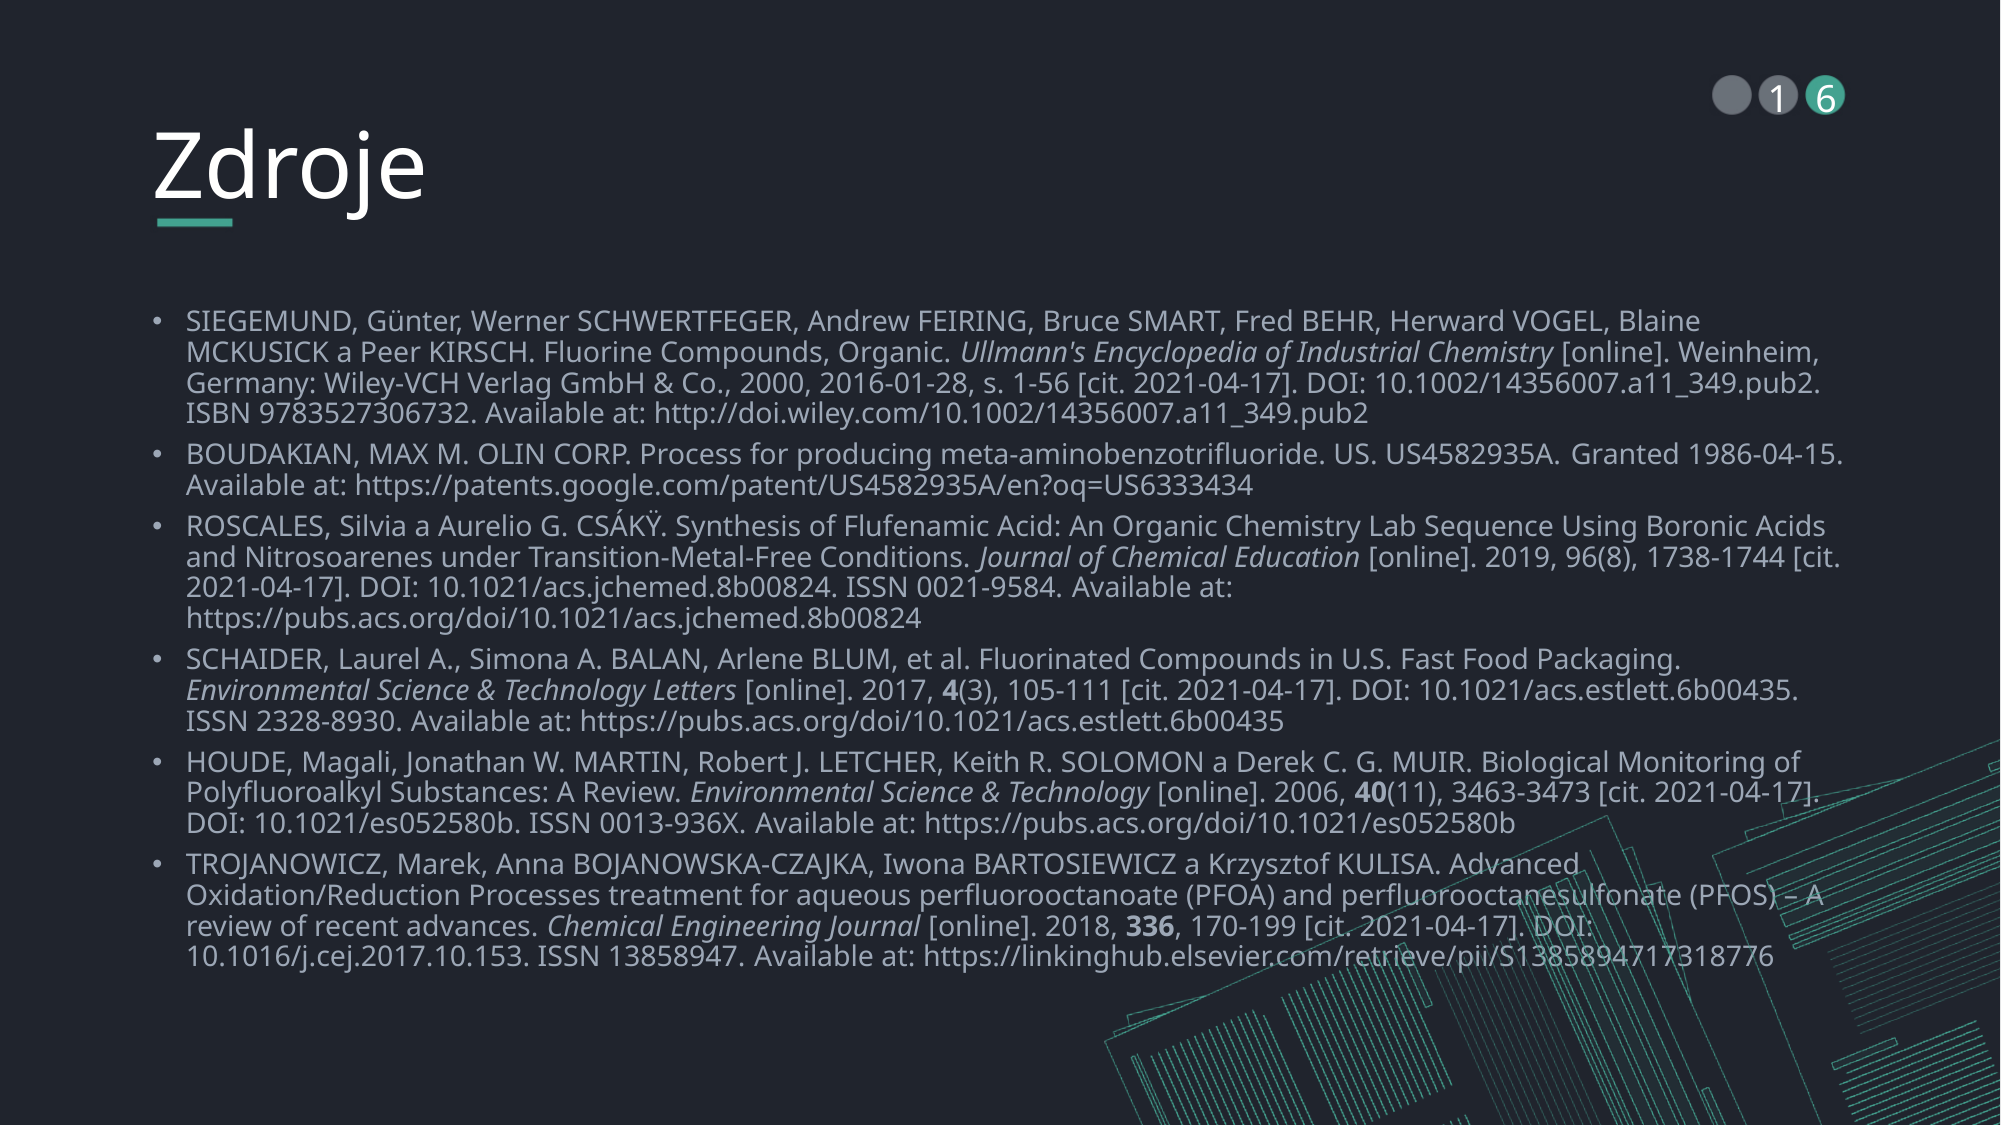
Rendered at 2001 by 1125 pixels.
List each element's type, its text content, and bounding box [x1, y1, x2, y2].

picture [0, 0, 2001, 1125]
text_box 1 [1756, 67, 1783, 127]
list SIEGEMUND, Günter, Werner SCHWERTFEGER, Andrew FEIRING, Bruce SMART, Fred BEHR, Herward VOGEL, Blaine MCKUSICK a Peer KIRSCH. Fluorine Compounds, Organic. Ullmann's Encyclopedia of Industrial Chemistry [online]. Weinheim, Germany: Wiley-VCH Verlag GmbH & Co., 2000, 2016-01-28, s. 1-56 [cit. 2021-04-17]. DOI: 10.1002/14356007.a11_349.pub2. ISBN 9783527306732. Available at: http://doi.wiley.com/10.1002/14356007.a11_349.pub2 BOUDAKIAN, MAX M. OLIN CORP. Process for producing meta-aminobenzotrifluoride. US. US4582935A. Granted 1986-04-15. Available at: https://patents.google.com/patent/US4582935A/en?oq=US6333434 ROSCALES, Silvia a Aurelio G. CSÁKŸ. Synthesis of Flufenamic Acid: An Organic Chemistry Lab Sequence Using Boronic Acids and Nitrosoarenes under Transition-Metal-Free Conditions. Journal of Chemical Education [online]. 2019, 96(8), 1738-1744 [cit. 2021-04-17]. DOI: 10.1021/acs.jchemed.8b00824. ISSN 0021-9584. Available at: https://pubs.acs.org/doi/10.1021/acs.jchemed.8b00824 SCHAIDER, Laurel A., Simona A. BALAN, Arlene BLUM, et al. Fluorinated Compounds in U.S. Fast Food Packaging. Environmental Science & Technology Letters [online]. 2017, 4(3), 105-111 [cit. 2021-04-17]. DOI: 10.1021/acs.estlett.6b00435. ISSN 2328-8930. Available at: https://pubs.acs.org/doi/10.1021/acs.estlett.6b00435 HOUDE, Magali, Jonathan W. MARTIN, Robert J. LETCHER, Keith R. SOLOMON a Derek C. G. MUIR. Biological Monitoring of Polyfluoroalkyl Substances: A Review. Environmental Science & Technology [online]. 2006, 40(11), 3463-3473 [cit. 2021-04-17]. DOI: 10.1021/es052580b. ISSN 0013-936X. Available at: https://pubs.acs.org/doi/10.1021/es052580b TROJANOWICZ, Marek, Anna BOJANOWSKA-CZAJKA, Iwona BARTOSIEWICZ a Krzysztof KULISA. Advanced Oxidation/Reduction Processes treatment for aqueous perfluorooctanoate (PFOA) and perfluorooctanesulfonate (PFOS) – A review of recent advances. Chemical Engineering Journal [online]. 2018, 336, 170-199 [cit. 2021-04-17]. DOI: 10.1016/j.cej.2017.10.153. ISSN 13858947. Available at: https://linkinghub.elsevier.com/retrieve/pii/S1385894717318776 [137, 299, 1863, 1014]
title Zdroje [137, 59, 1863, 278]
text_box 6 [1804, 67, 1831, 127]
